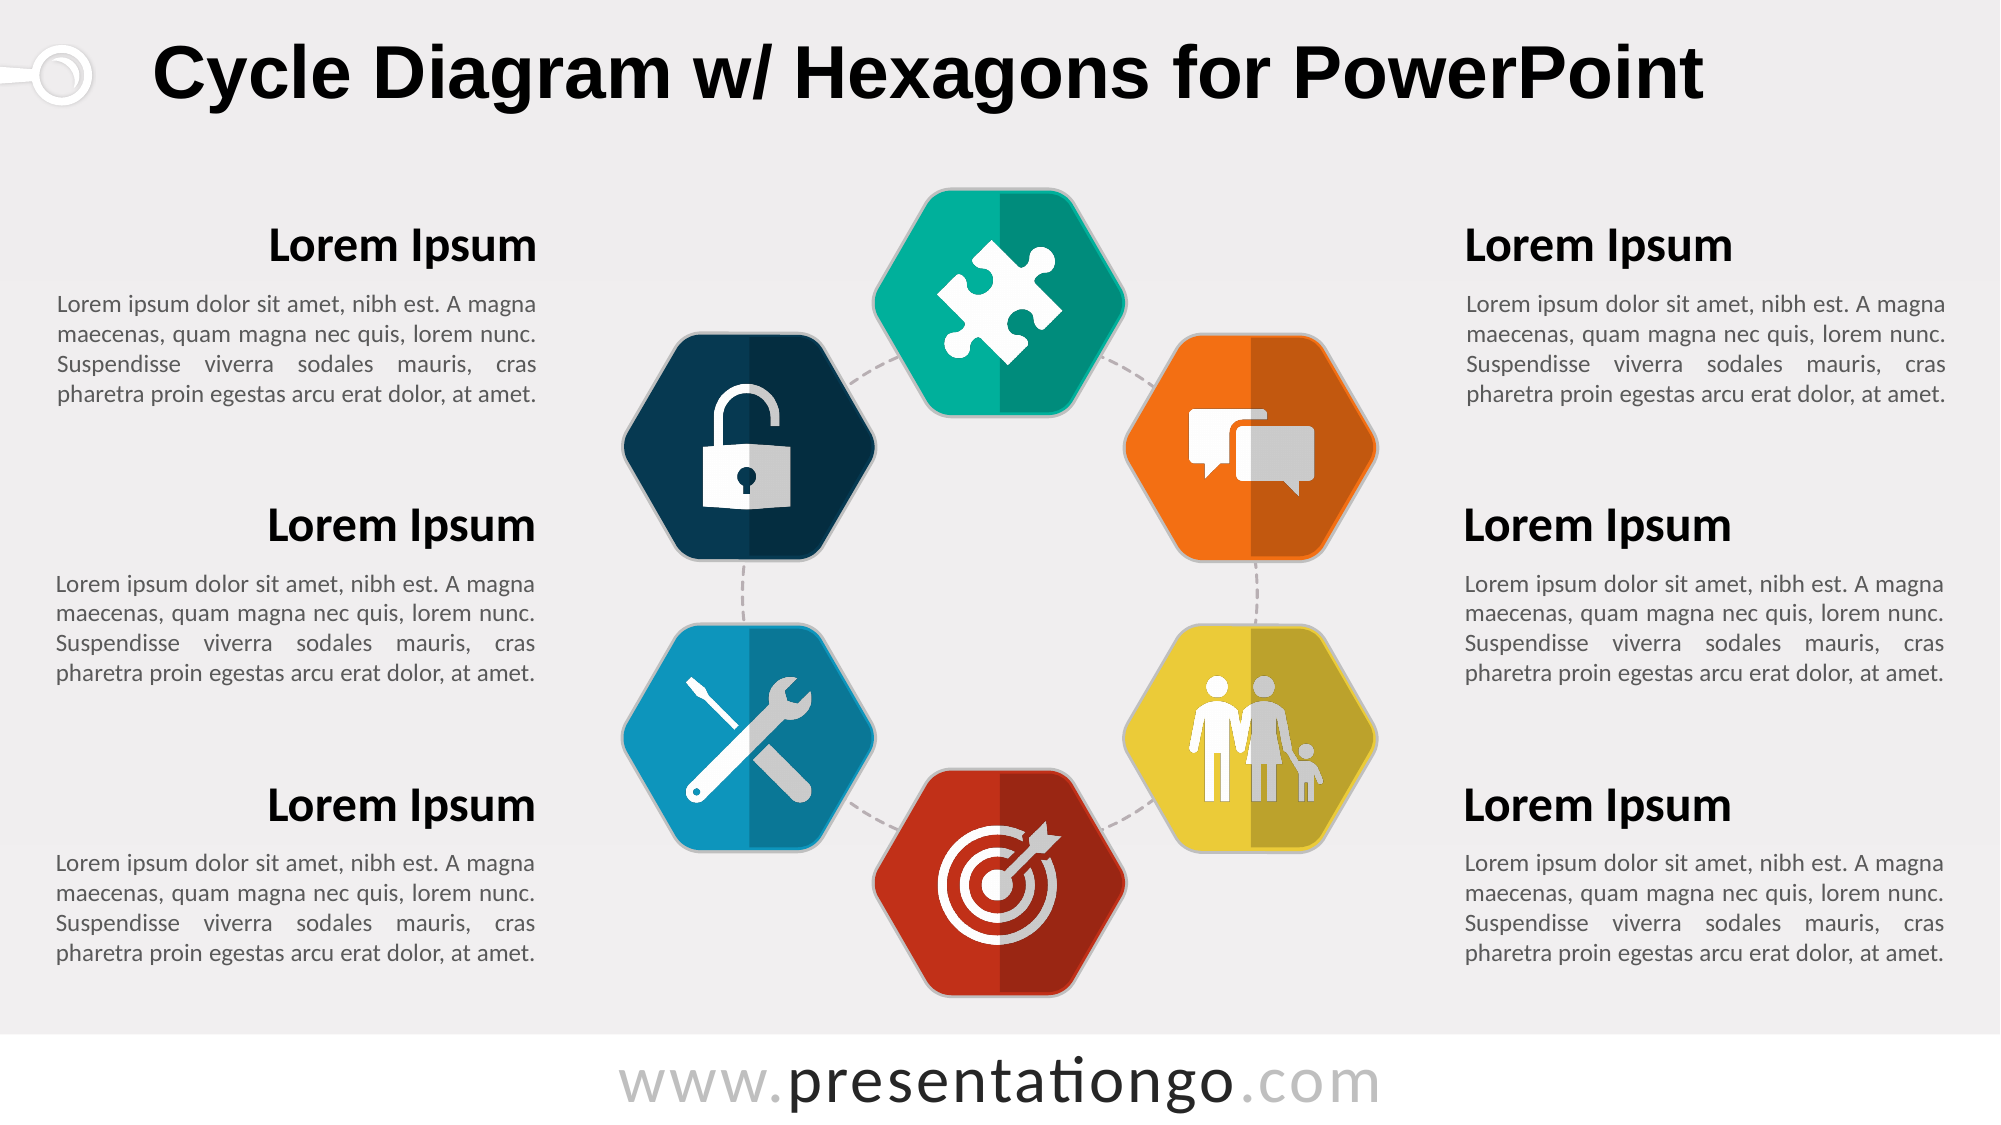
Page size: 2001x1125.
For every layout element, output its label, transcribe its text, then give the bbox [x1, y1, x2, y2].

text_box [749, 628, 872, 848]
text_box [740, 595, 745, 607]
text_box [849, 377, 859, 385]
picture [1180, 663, 1331, 814]
text_box [1147, 381, 1153, 388]
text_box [54, 763, 537, 975]
text_box [871, 187, 1129, 419]
picture [1176, 377, 1327, 528]
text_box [1463, 763, 1946, 975]
title Cycle Diagram w/ Hexagons for PowerPoint [137, 26, 1863, 148]
text_box [741, 610, 746, 622]
text_box [862, 369, 872, 377]
text_box [620, 622, 878, 854]
picture [687, 678, 737, 728]
text_box [874, 362, 885, 370]
text_box [1125, 335, 1377, 561]
text_box [624, 334, 875, 560]
text_box [1122, 623, 1379, 855]
text_box [1134, 806, 1144, 814]
picture [703, 384, 790, 509]
text_box [741, 565, 746, 576]
picture [924, 230, 1075, 381]
picture [686, 677, 811, 802]
text_box [862, 810, 872, 818]
text_box [621, 331, 878, 563]
text_box [1255, 573, 1259, 584]
text_box [623, 625, 874, 851]
text_box [1255, 588, 1259, 600]
text_box [1250, 628, 1374, 848]
text_box [888, 356, 898, 363]
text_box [1463, 483, 1946, 696]
picture [755, 746, 811, 802]
text_box [1125, 626, 1376, 852]
text_box [749, 337, 872, 556]
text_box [55, 203, 538, 416]
text_box [1121, 814, 1132, 822]
text_box [1134, 373, 1145, 381]
text_box [740, 580, 745, 591]
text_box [54, 483, 537, 696]
text_box [1108, 359, 1119, 366]
text_box [1255, 603, 1259, 615]
text_box [999, 193, 1123, 413]
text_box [1464, 203, 1947, 416]
picture [924, 807, 1075, 958]
text_box [999, 773, 1123, 993]
text_box [1122, 332, 1380, 564]
text_box [874, 190, 1126, 416]
text_box [874, 770, 1126, 996]
text_box [1107, 821, 1118, 828]
text_box [1121, 365, 1132, 373]
text_box [871, 767, 1129, 999]
text_box [874, 817, 885, 825]
text_box [888, 824, 898, 831]
text_box [849, 801, 859, 810]
text_box [1250, 337, 1374, 557]
